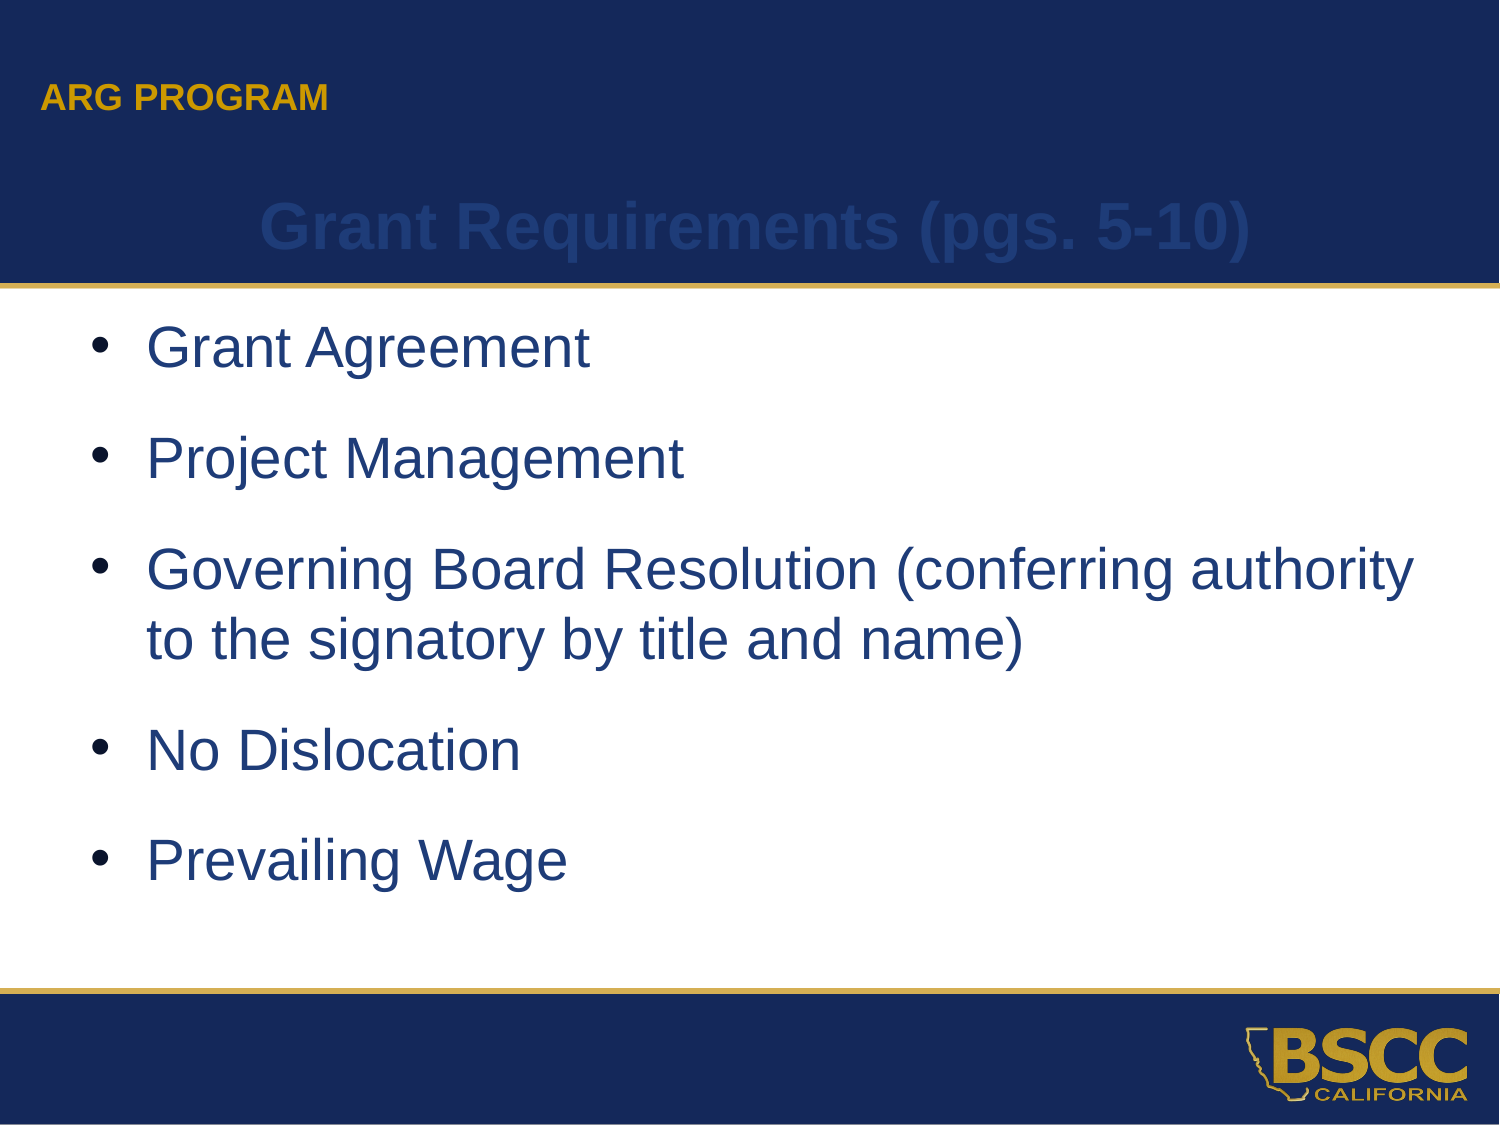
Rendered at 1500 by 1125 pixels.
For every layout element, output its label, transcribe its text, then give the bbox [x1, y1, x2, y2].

picture [0, 0, 1500, 1125]
text_box ARG PROGRAM [24, 67, 1375, 125]
list Grant Requirements (pgs. 5-10) Grant Agreement Project Management Governing Board Resolution (conferring authority to the signatory by title and name) No Dislocation Prevailing Wage [75, 174, 1438, 1064]
